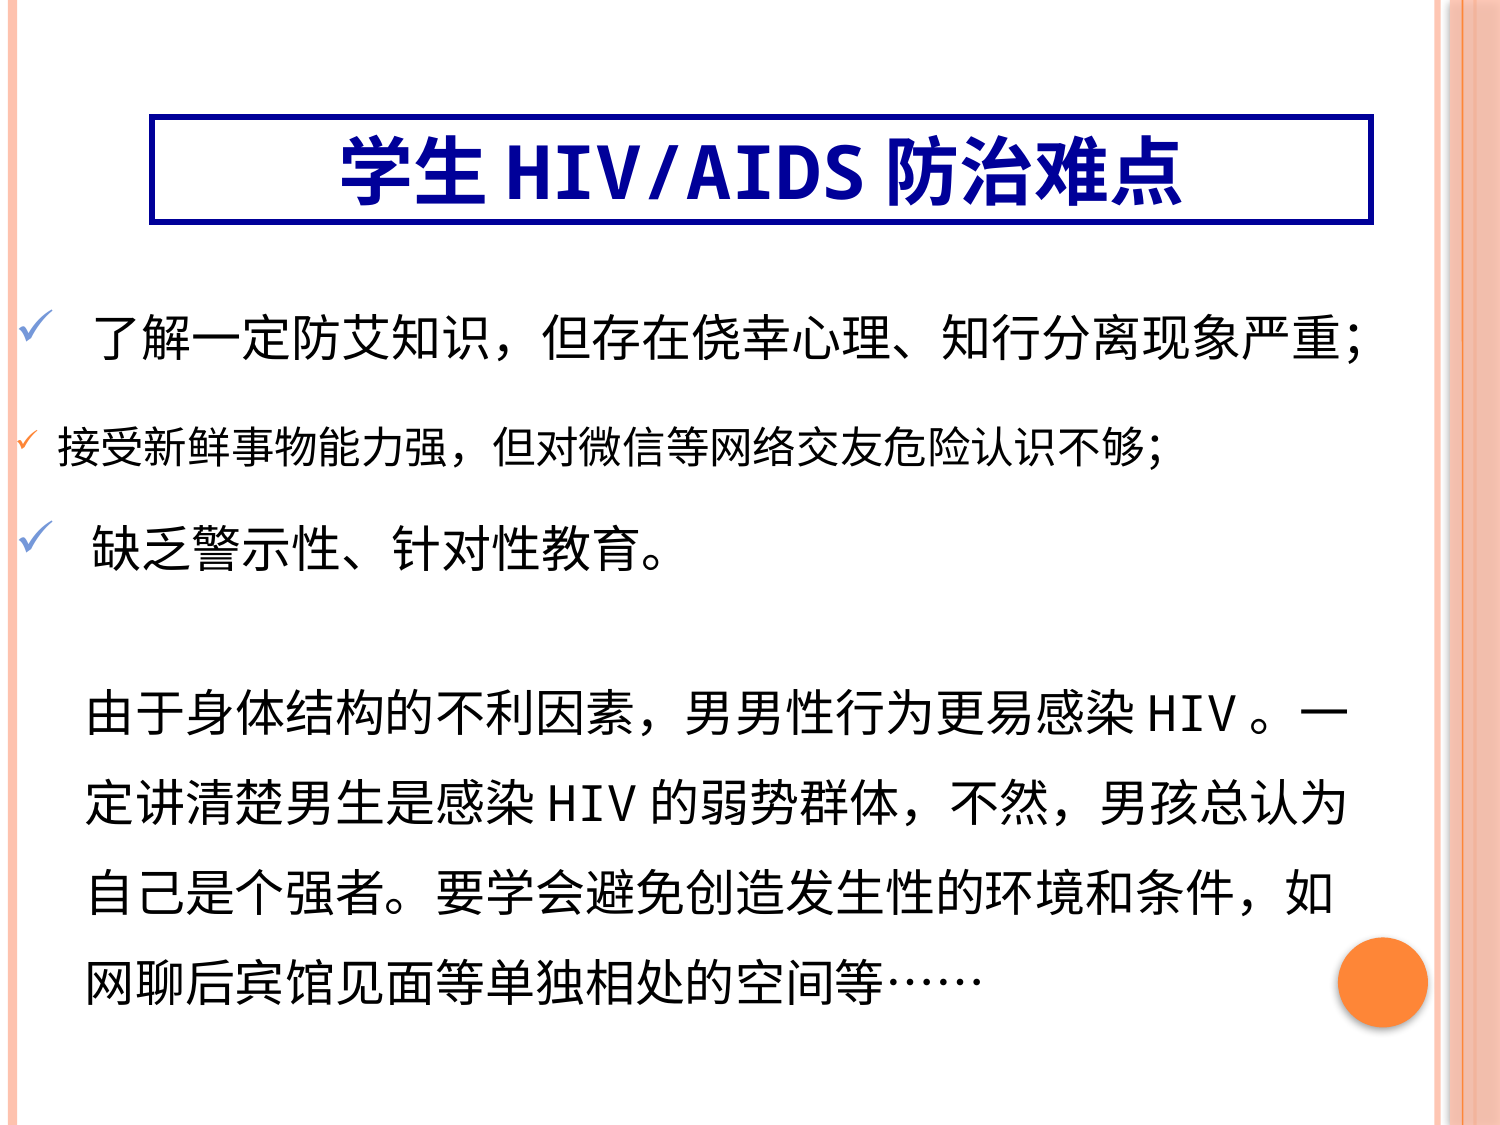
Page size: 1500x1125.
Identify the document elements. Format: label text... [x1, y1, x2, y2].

text_box 缺乏警示性、针对性教育。 [0, 480, 1477, 622]
text_box 了解一定防艾知识，但存在侥幸心理、知行分离现象严重； [0, 269, 1477, 411]
list 接受新鲜事物能力强，但对微信等网络交友危险认识不够； [0, 386, 1500, 481]
text_box 学生HIV/AIDS防治难点 [152, 117, 1372, 222]
text_box 由于身体结构的不利因素，男男性行为更易感染HIV。一定讲清楚男生是感染HIV的弱势群体，不然，男孩总认为自己是个强者。要学会避免创造发生性的环境和条件，如网聊后宾馆见面等单独相处的空间等…… [70, 644, 1383, 1020]
